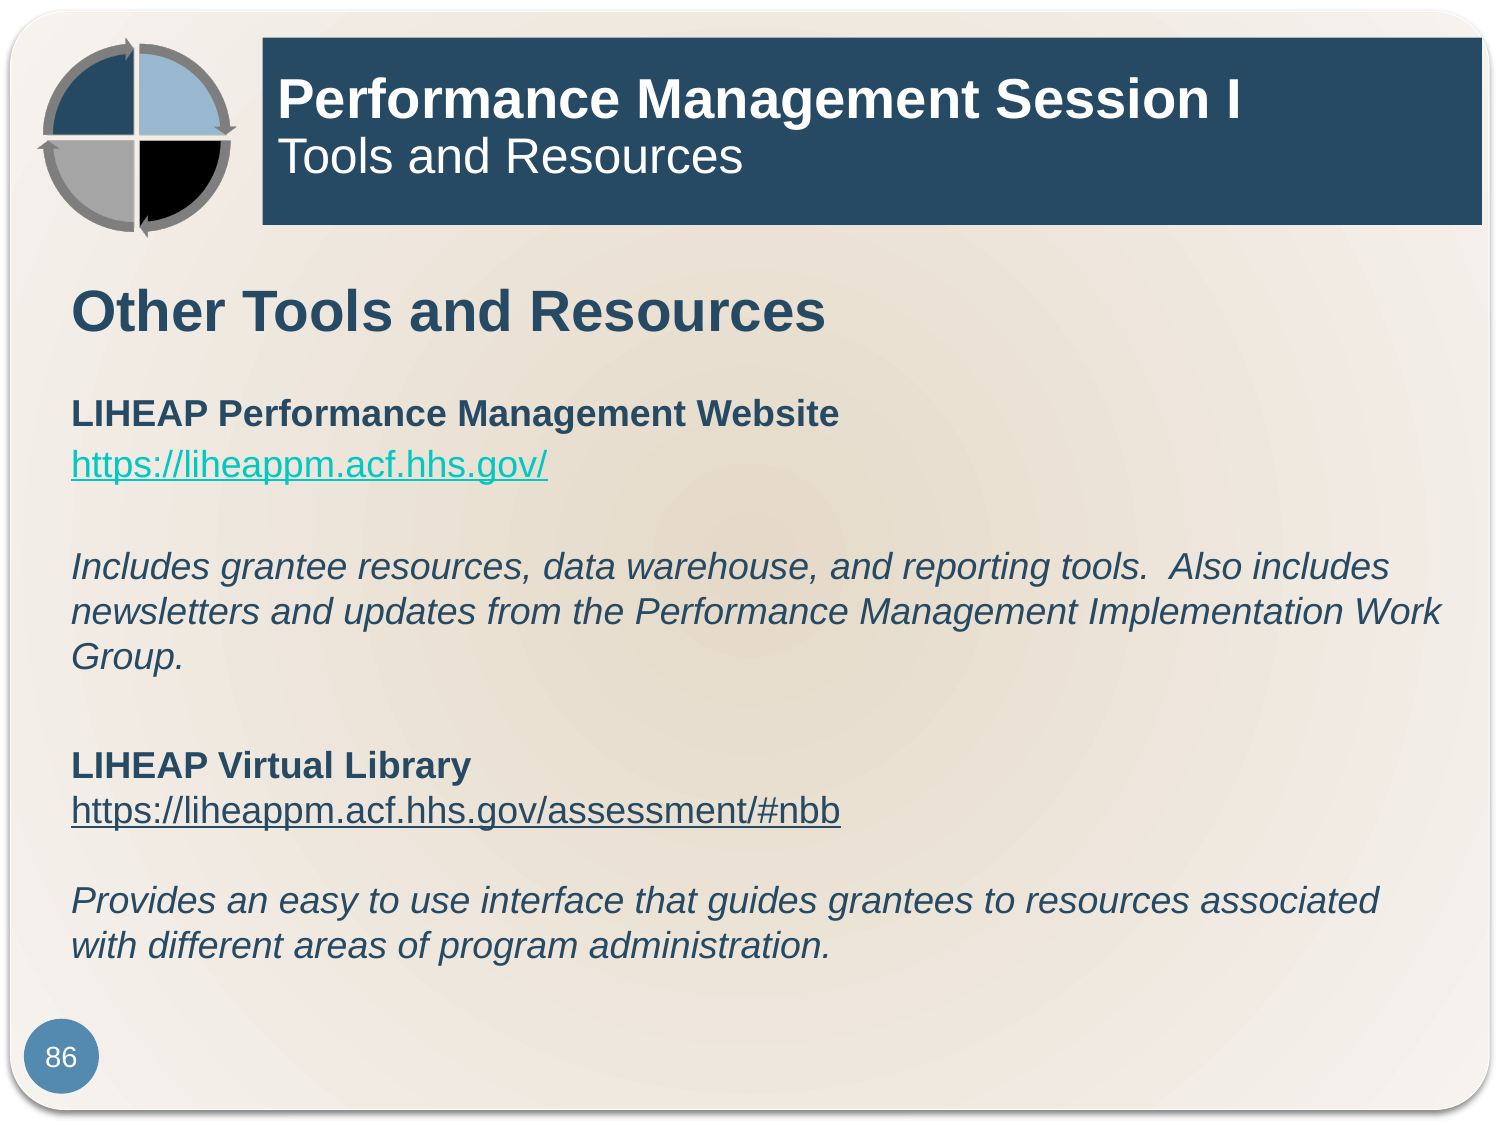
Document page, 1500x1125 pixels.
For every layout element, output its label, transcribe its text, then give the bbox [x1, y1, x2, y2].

text_box Other Tools and Resources LIHEAP Performance Management Website https://liheappm.acf.hhs.gov/ Includes grantee resources, data warehouse, and reporting tools. Also includes newsletters and updates from the Performance Management Implementation Work Group. LIHEAP Virtual Library https://liheappm.acf.hhs.gov/assessment/#nbb Provides an easy to use interface that guides grantees to resources associated with different areas of program administration. [56, 273, 1469, 974]
picture [28, 35, 242, 243]
slide_number 86 [23, 1018, 99, 1094]
title Performance Management Session I Tools and Resources [262, 37, 1482, 225]
